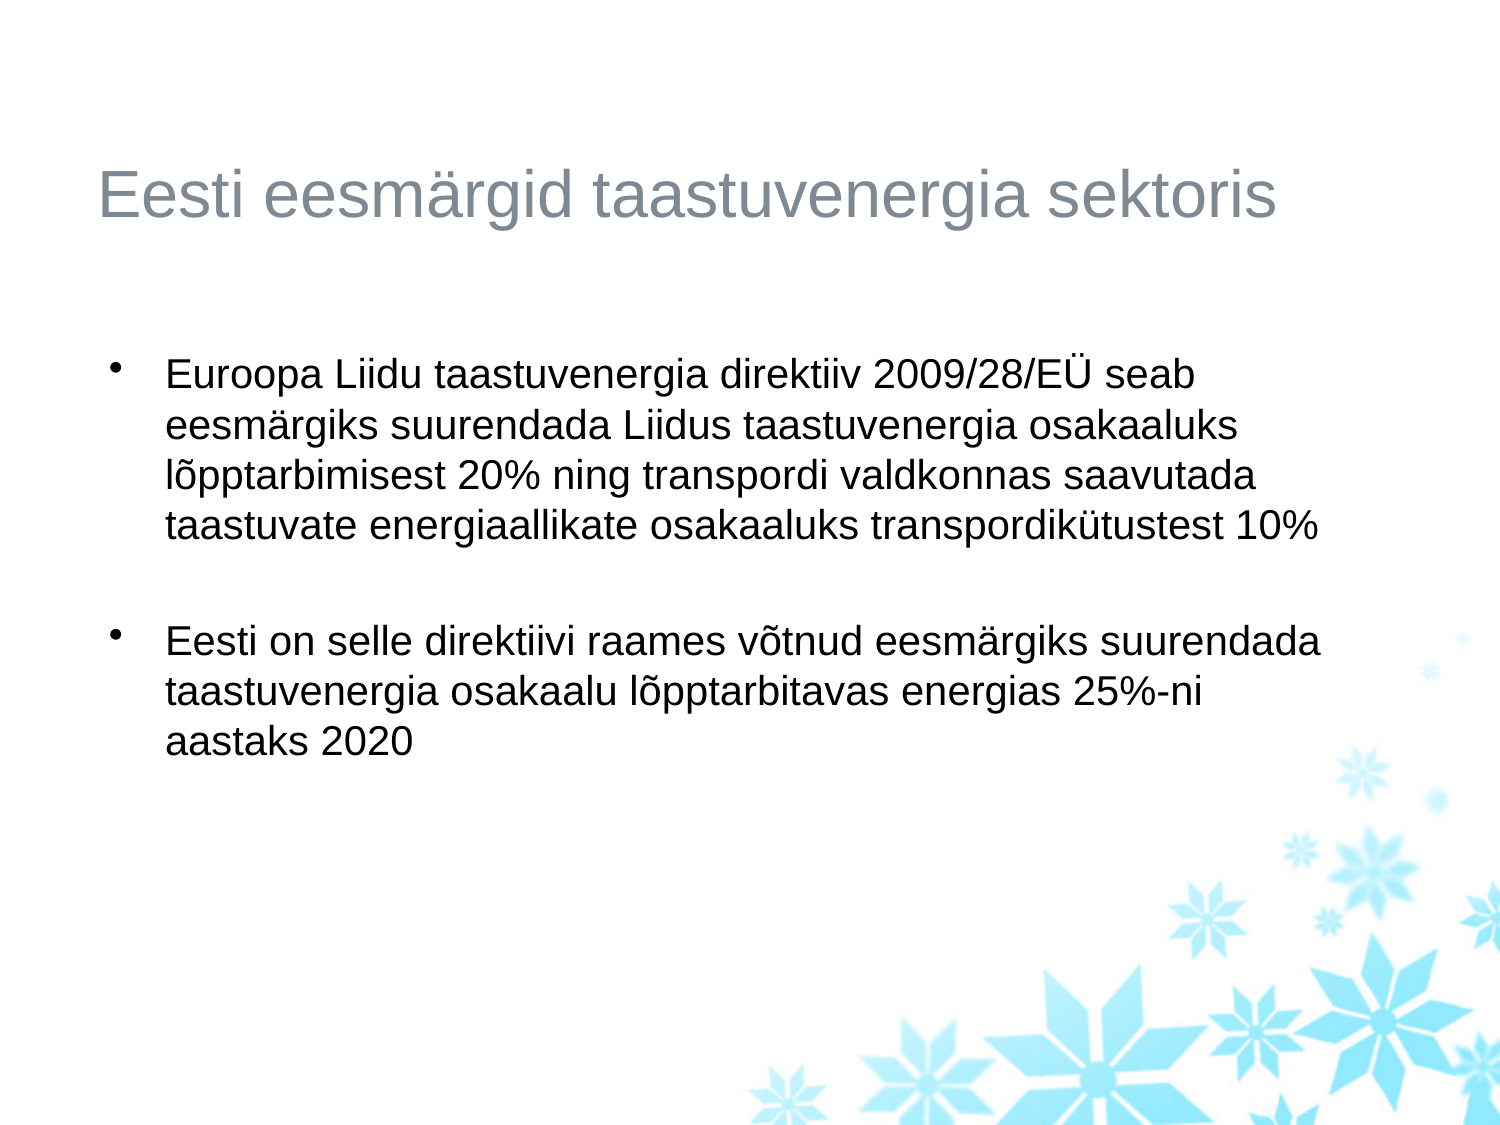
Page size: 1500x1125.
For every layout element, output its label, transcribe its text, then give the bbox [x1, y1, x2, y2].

title Eesti eesmärgid taastuvenergia sektoris [81, 93, 1388, 288]
list Euroopa Liidu taastuvenergia direktiiv 2009/28/EÜ seab eesmärgiks suurendada Liidus taastuvenergia osakaaluks lõpptarbimisest 20% ning transpordi valdkonnas saavutada taastuvate energiaallikate osakaaluks transpordikütustest 10% Eesti on selle direktiivi raames võtnud eesmärgiks suurendada taastuvenergia osakaalu lõpptarbitavas energias 25%-ni aastaks 2020 [93, 339, 1369, 1016]
picture [0, 0, 1500, 1125]
